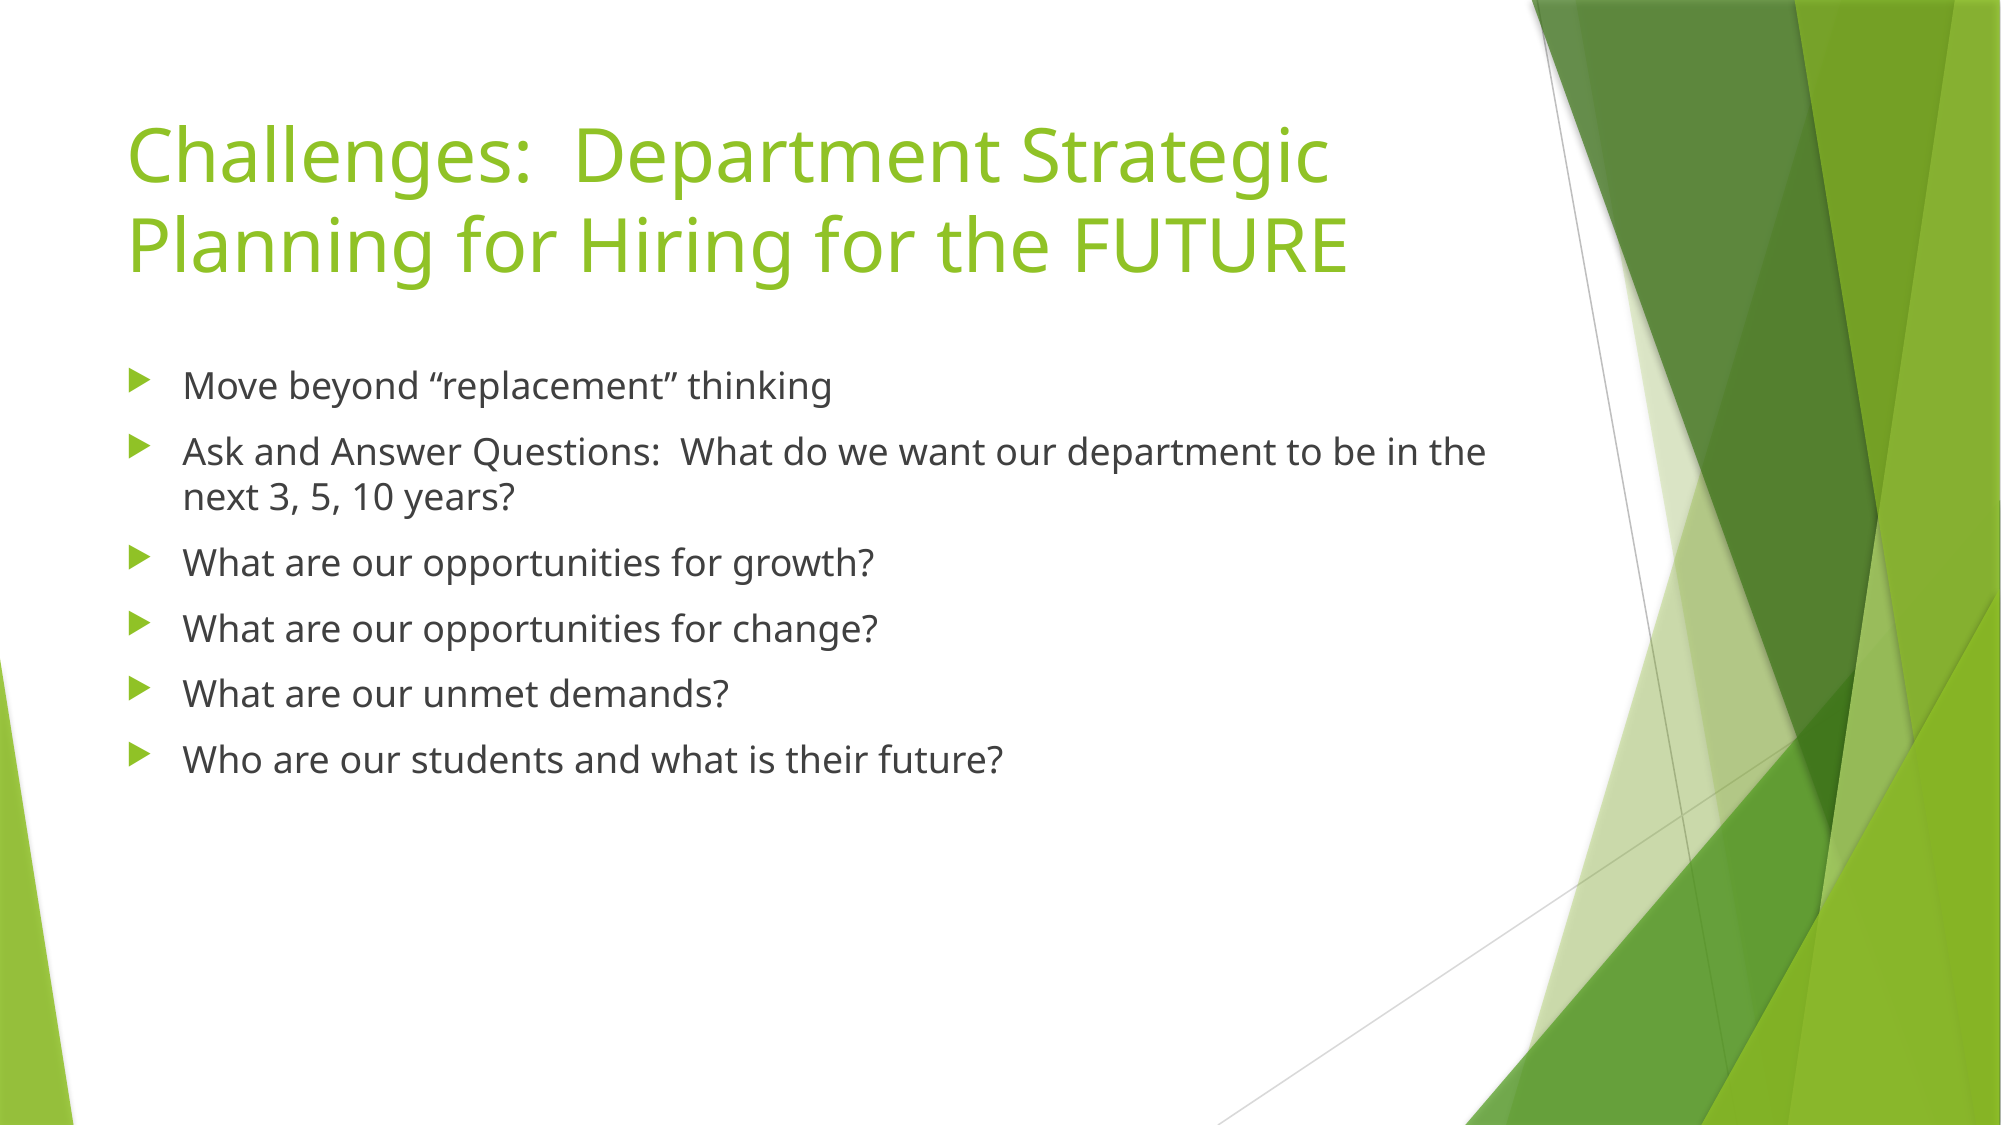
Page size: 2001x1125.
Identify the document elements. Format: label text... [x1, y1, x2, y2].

title Challenges: Department Strategic Planning for Hiring for the FUTURE [111, 99, 1522, 317]
list Move beyond “replacement” thinking Ask and Answer Questions: What do we want our department to be in the next 3, 5, 10 years? What are our opportunities for growth? What are our opportunities for change? What are our unmet demands? Who are our students and what is their future? [111, 354, 1522, 992]
